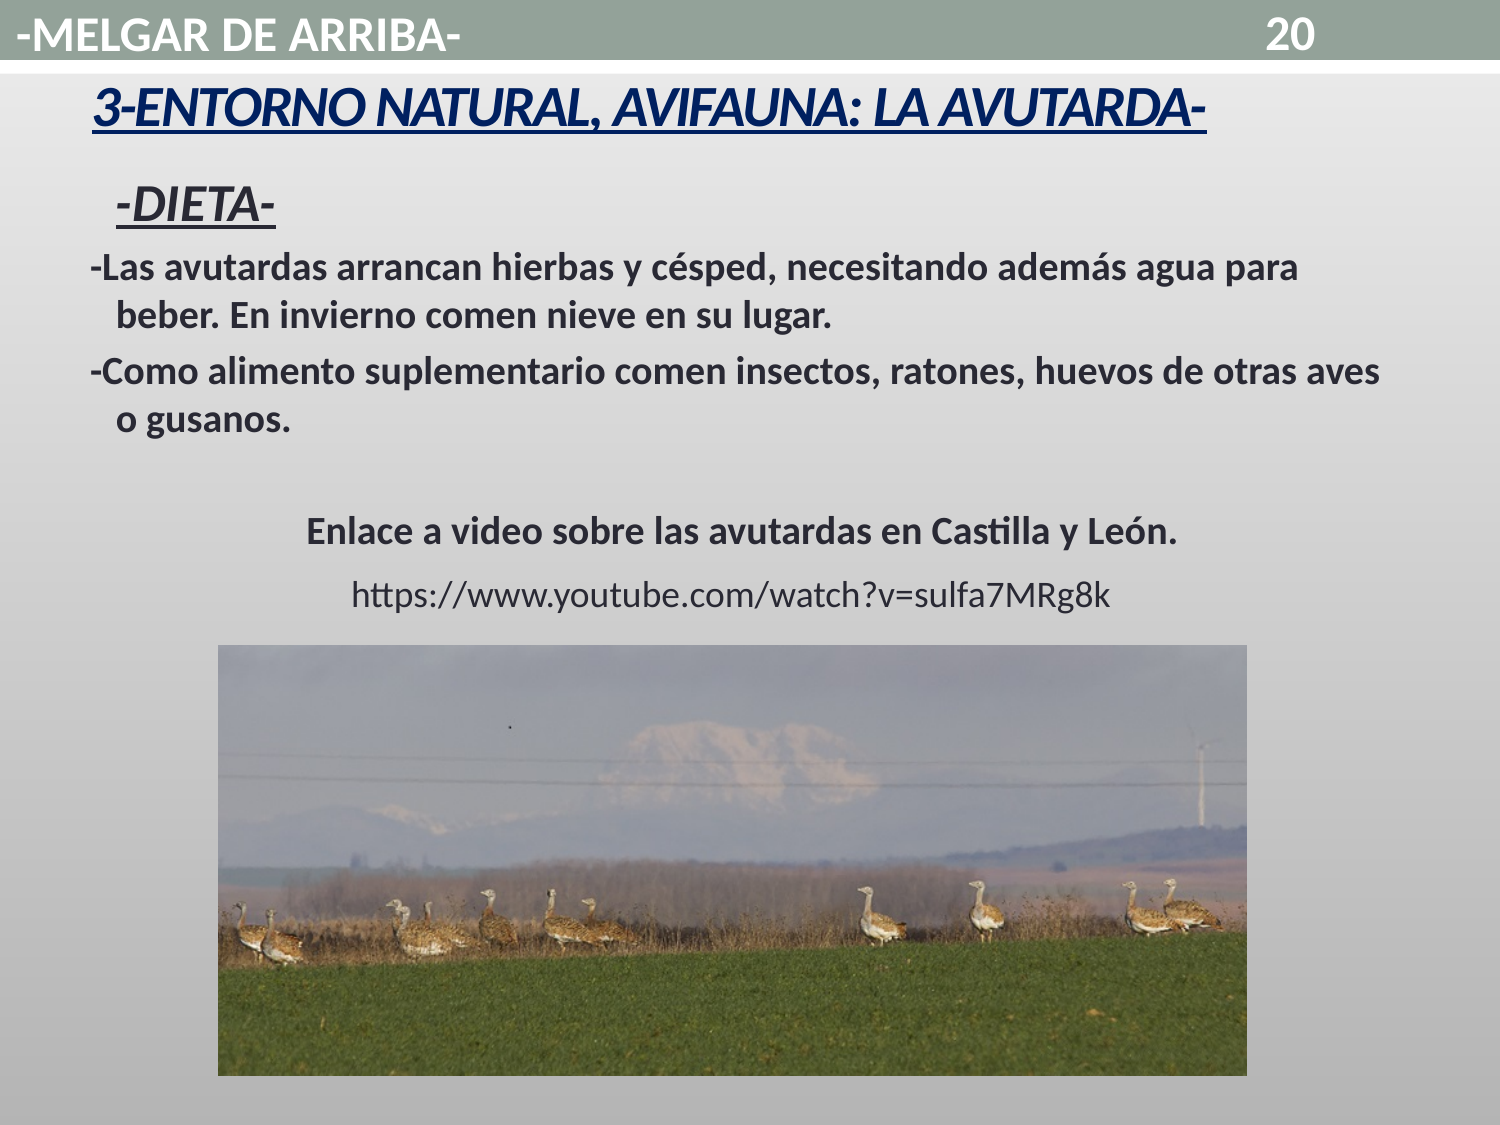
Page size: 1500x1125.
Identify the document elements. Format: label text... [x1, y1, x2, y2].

list -DIETA- -Las avutardas arrancan hierbas y césped, necesitando además agua para beber. En invierno comen nieve en su lugar. -Como alimento suplementario comen insectos, ratones, huevos de otras aves o gusanos. Enlace a video sobre las avutardas en Castilla y León. [74, 160, 1412, 563]
slide_number 20 [1250, 3, 1425, 57]
text_box https://www.youtube.com/watch?v=sulfa7MRg8k [336, 562, 1149, 623]
footer -MELGAR DE ARRIBA- [1, 4, 677, 59]
picture [218, 644, 1247, 1076]
title 3-ENTORNO NATURAL, AVIFAUNA: LA AVUTARDA- [76, 54, 1427, 152]
